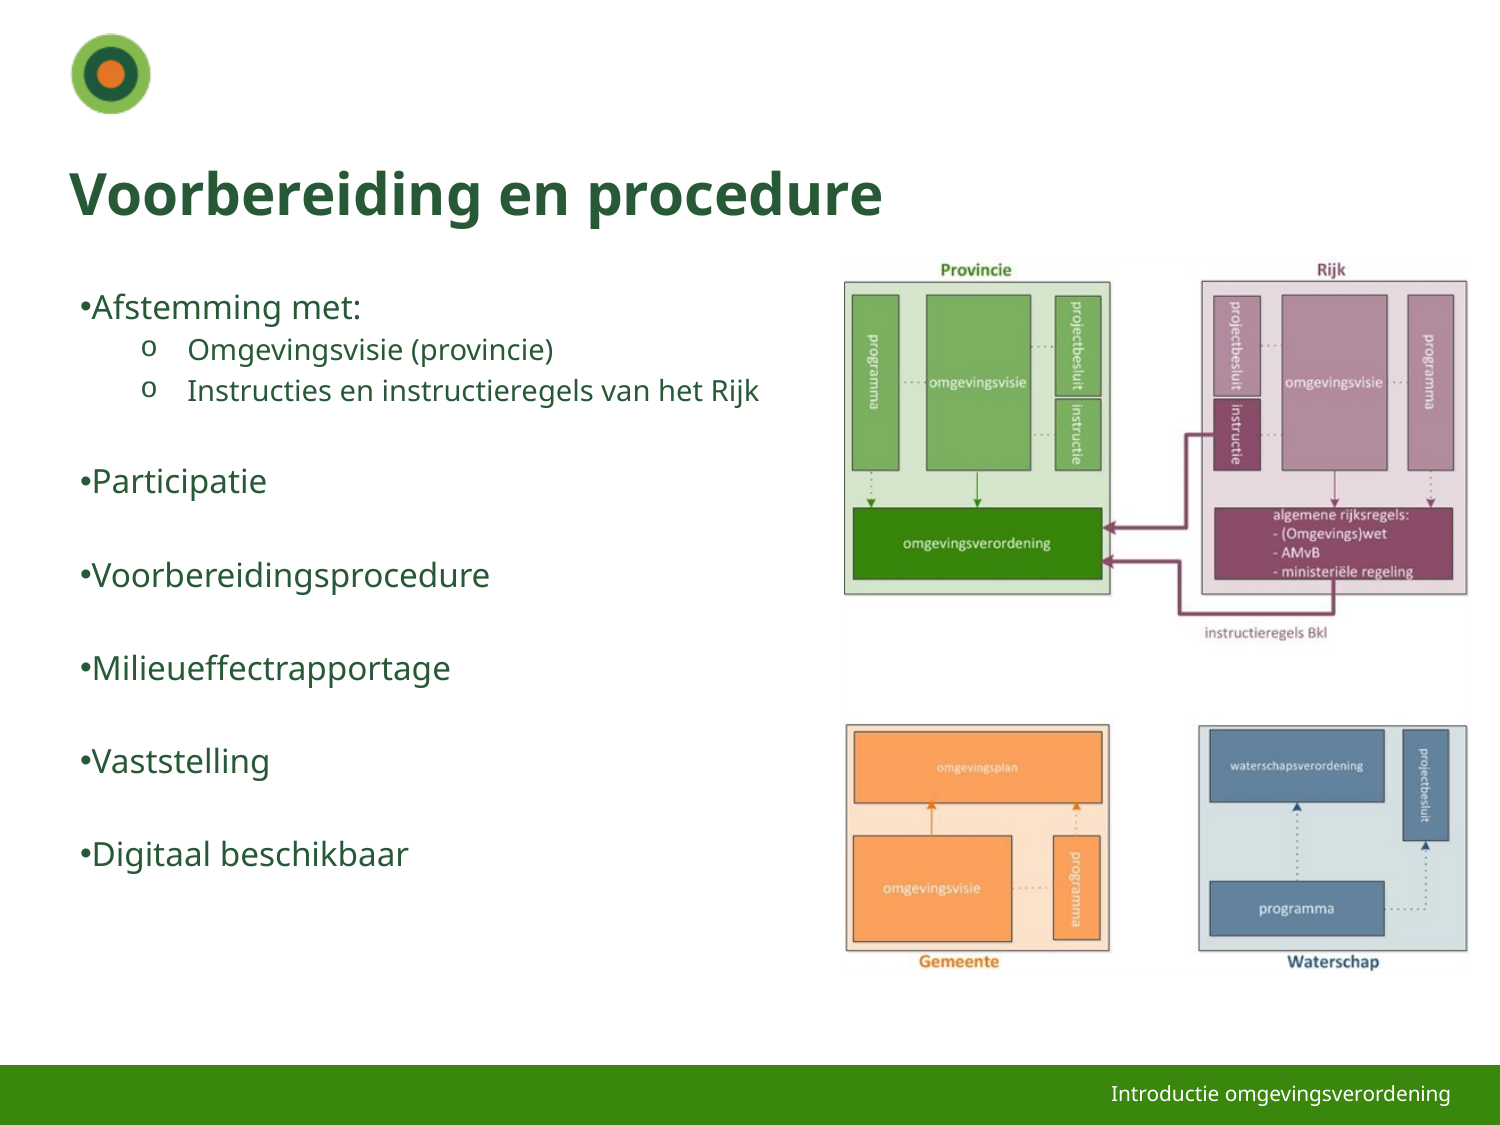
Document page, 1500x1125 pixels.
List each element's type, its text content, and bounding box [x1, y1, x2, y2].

title Voorbereiding en procedure [54, 149, 1400, 315]
list Afstemming met: Omgevingsvisie (provincie) Instructies en instructieregels van het Rijk Participatie Voorbereidingsprocedure Milieueffectrapportage Vaststelling Digitaal beschikbaar [64, 231, 1411, 921]
picture [844, 256, 1469, 974]
slide_number Introductie omgevingsverordening [1045, 1063, 1467, 1124]
